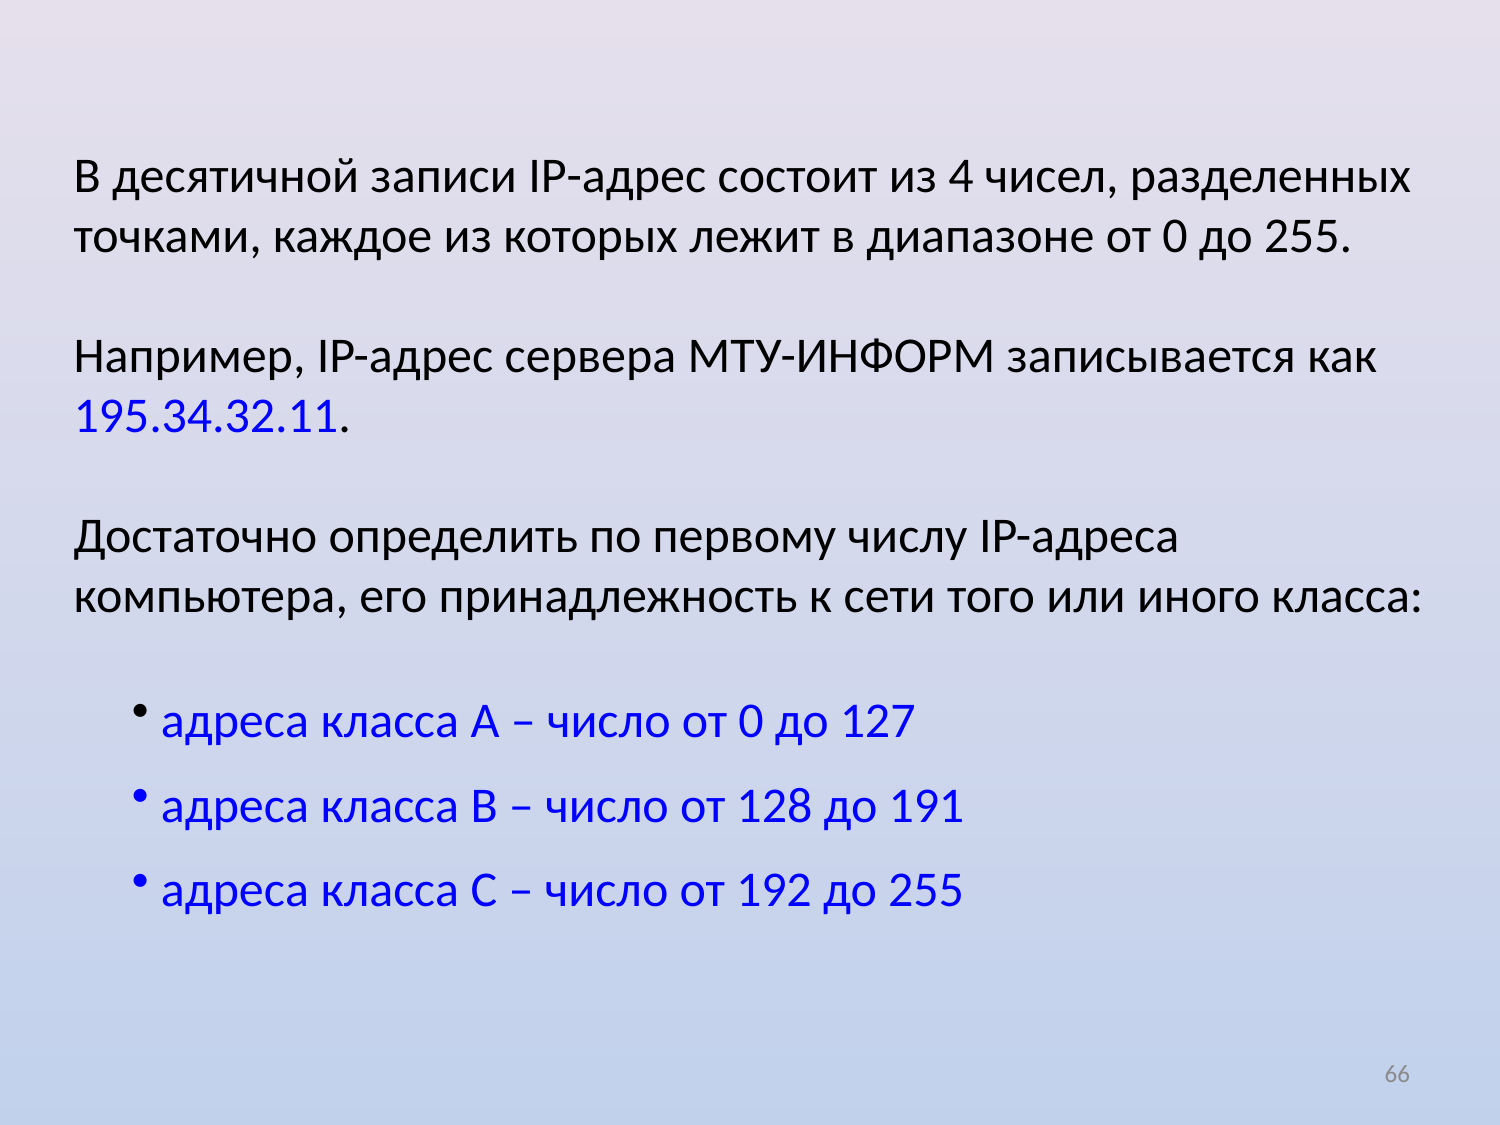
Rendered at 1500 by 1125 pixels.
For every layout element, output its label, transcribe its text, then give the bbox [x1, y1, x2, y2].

title В десятичной записи IP-адрес состоит из 4 чисел, разделенных точками, каждое из которых лежит в диапазоне от 0 до 255. Например, IP-адрес сервера МТУ-ИНФОРМ записывается как 195.34.32.11. Достаточно определить по первому числу IP-адреса компьютера, его принадлежность к сети того или иного класса: [58, 62, 1477, 763]
text_box адреса класса А – число от 0 до 127 адреса класса В – число от 128 до 191 адреса класса С – число от 192 до 255 [117, 679, 1305, 925]
slide_number 66 [1074, 1042, 1425, 1103]
